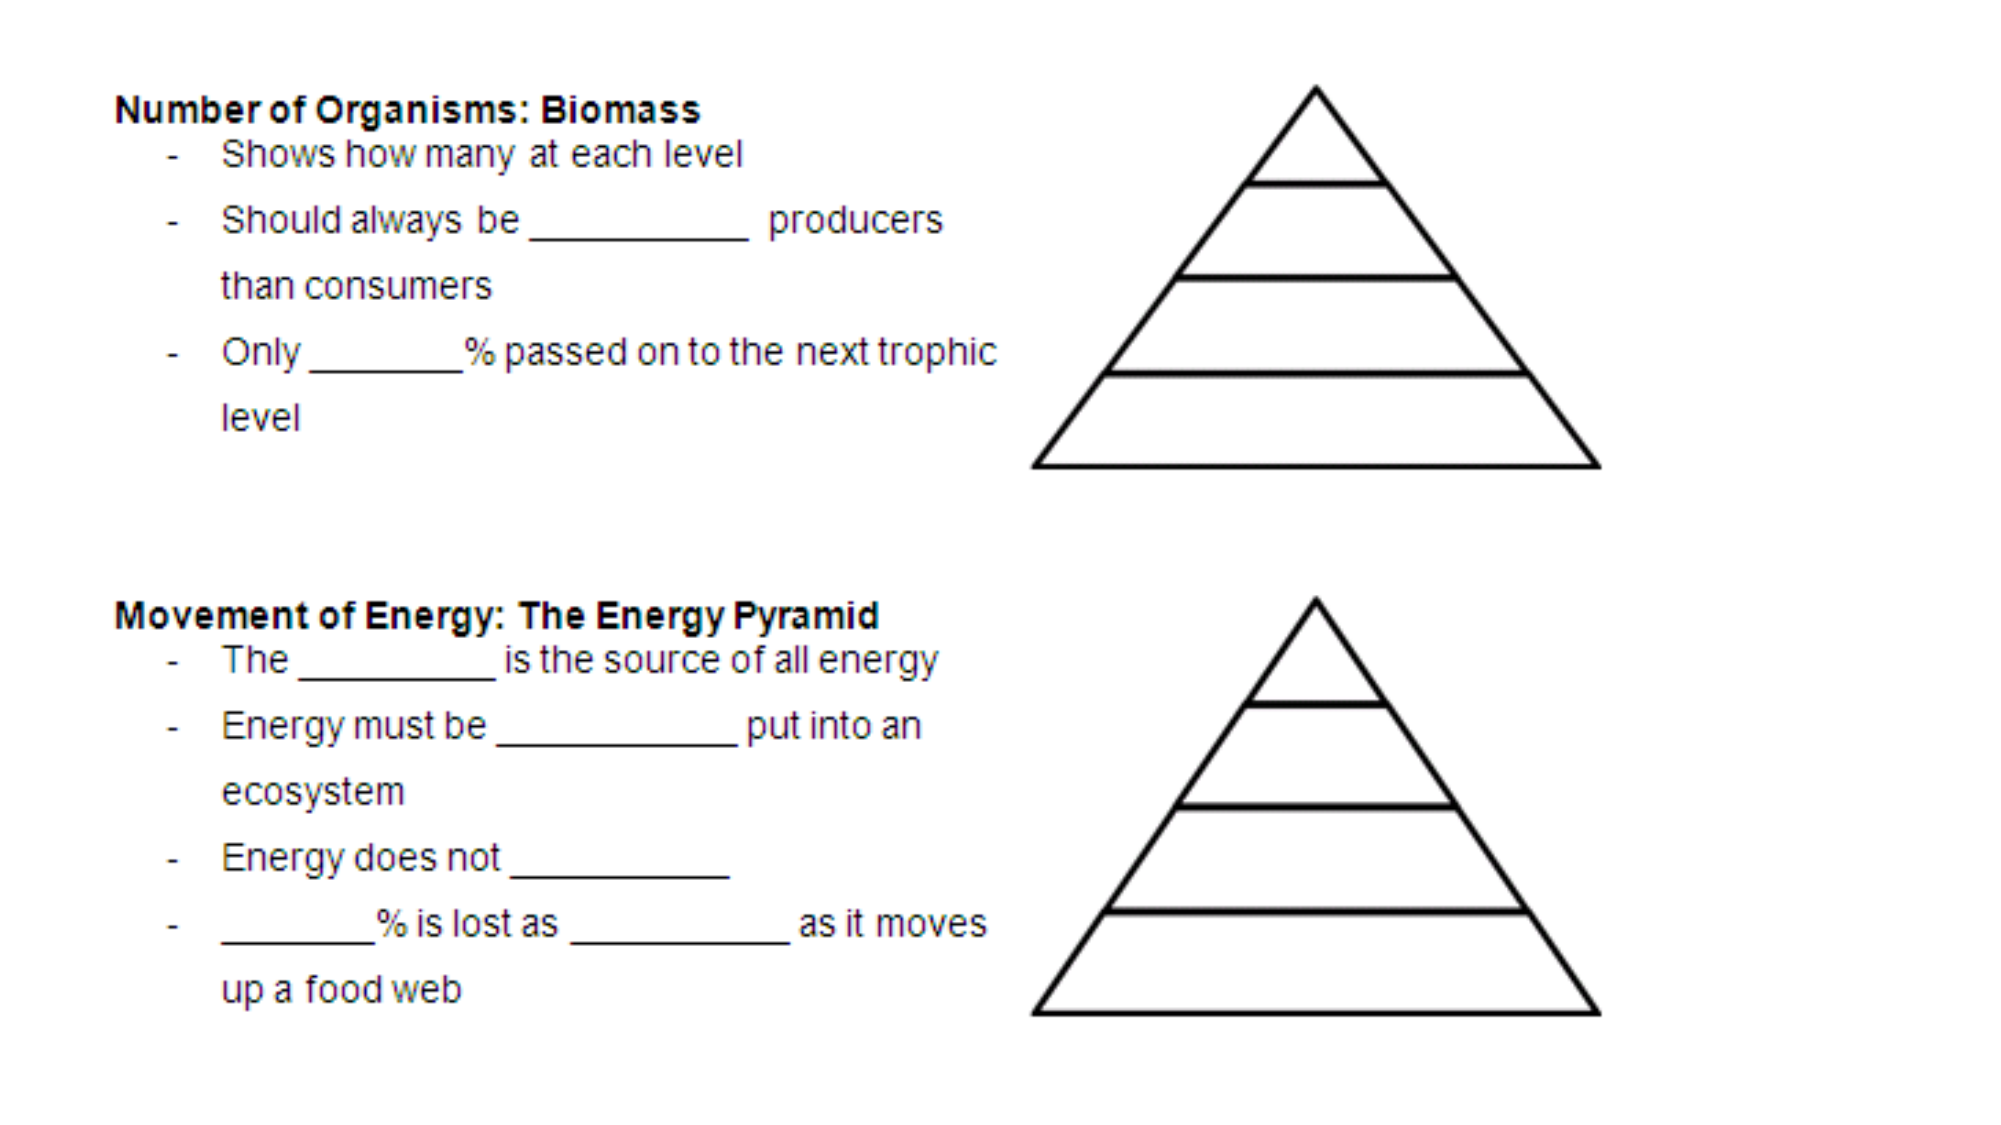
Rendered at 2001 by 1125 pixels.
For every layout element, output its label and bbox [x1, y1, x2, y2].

picture [90, 69, 1649, 1042]
